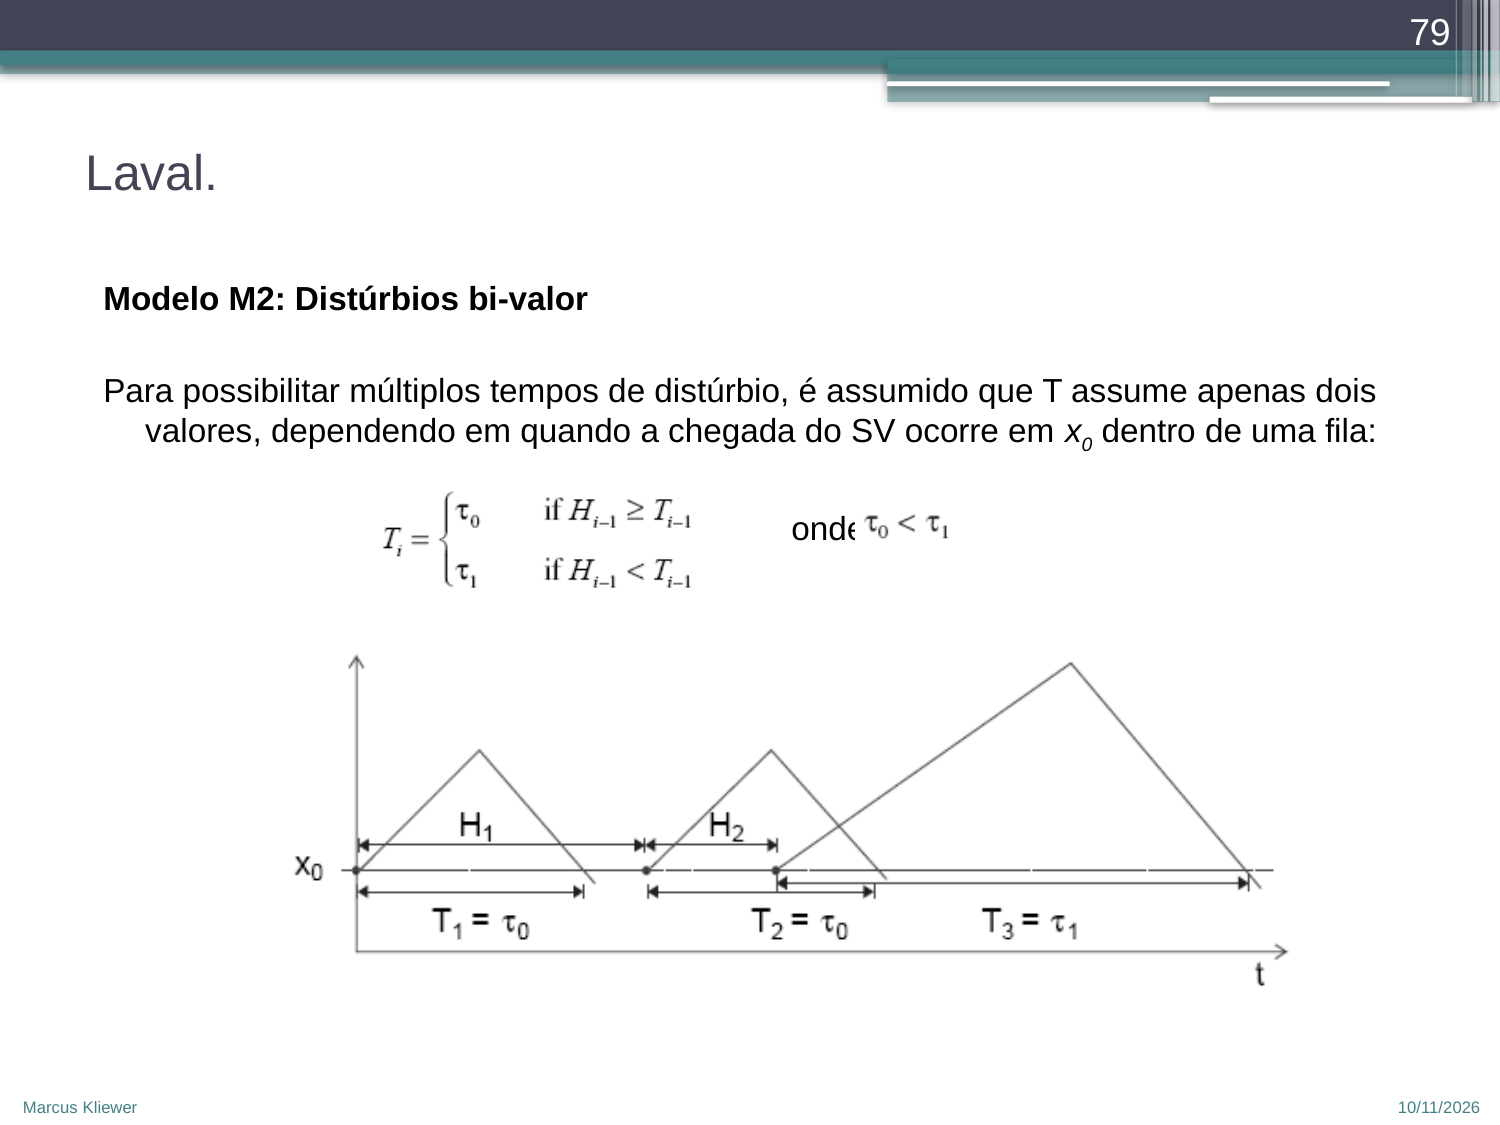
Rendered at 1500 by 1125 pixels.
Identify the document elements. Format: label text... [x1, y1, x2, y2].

picture [280, 632, 1309, 1009]
picture [363, 468, 708, 618]
picture [855, 503, 953, 545]
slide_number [1382, 1089, 1500, 1125]
list Modelo M2: Distúrbios bi-valor Para possibilitar múltiplos tempos de distúrbio, é assumido que T assume apenas dois valores, dependendo em quando a chegada do SV ocorre em x0 dentro de uma fila: onde, [70, 269, 1454, 1044]
slide_number 79 [1340, 0, 1466, 61]
title Laval. [70, 82, 1421, 258]
footer Marcus Kliewer [0, 1089, 153, 1125]
